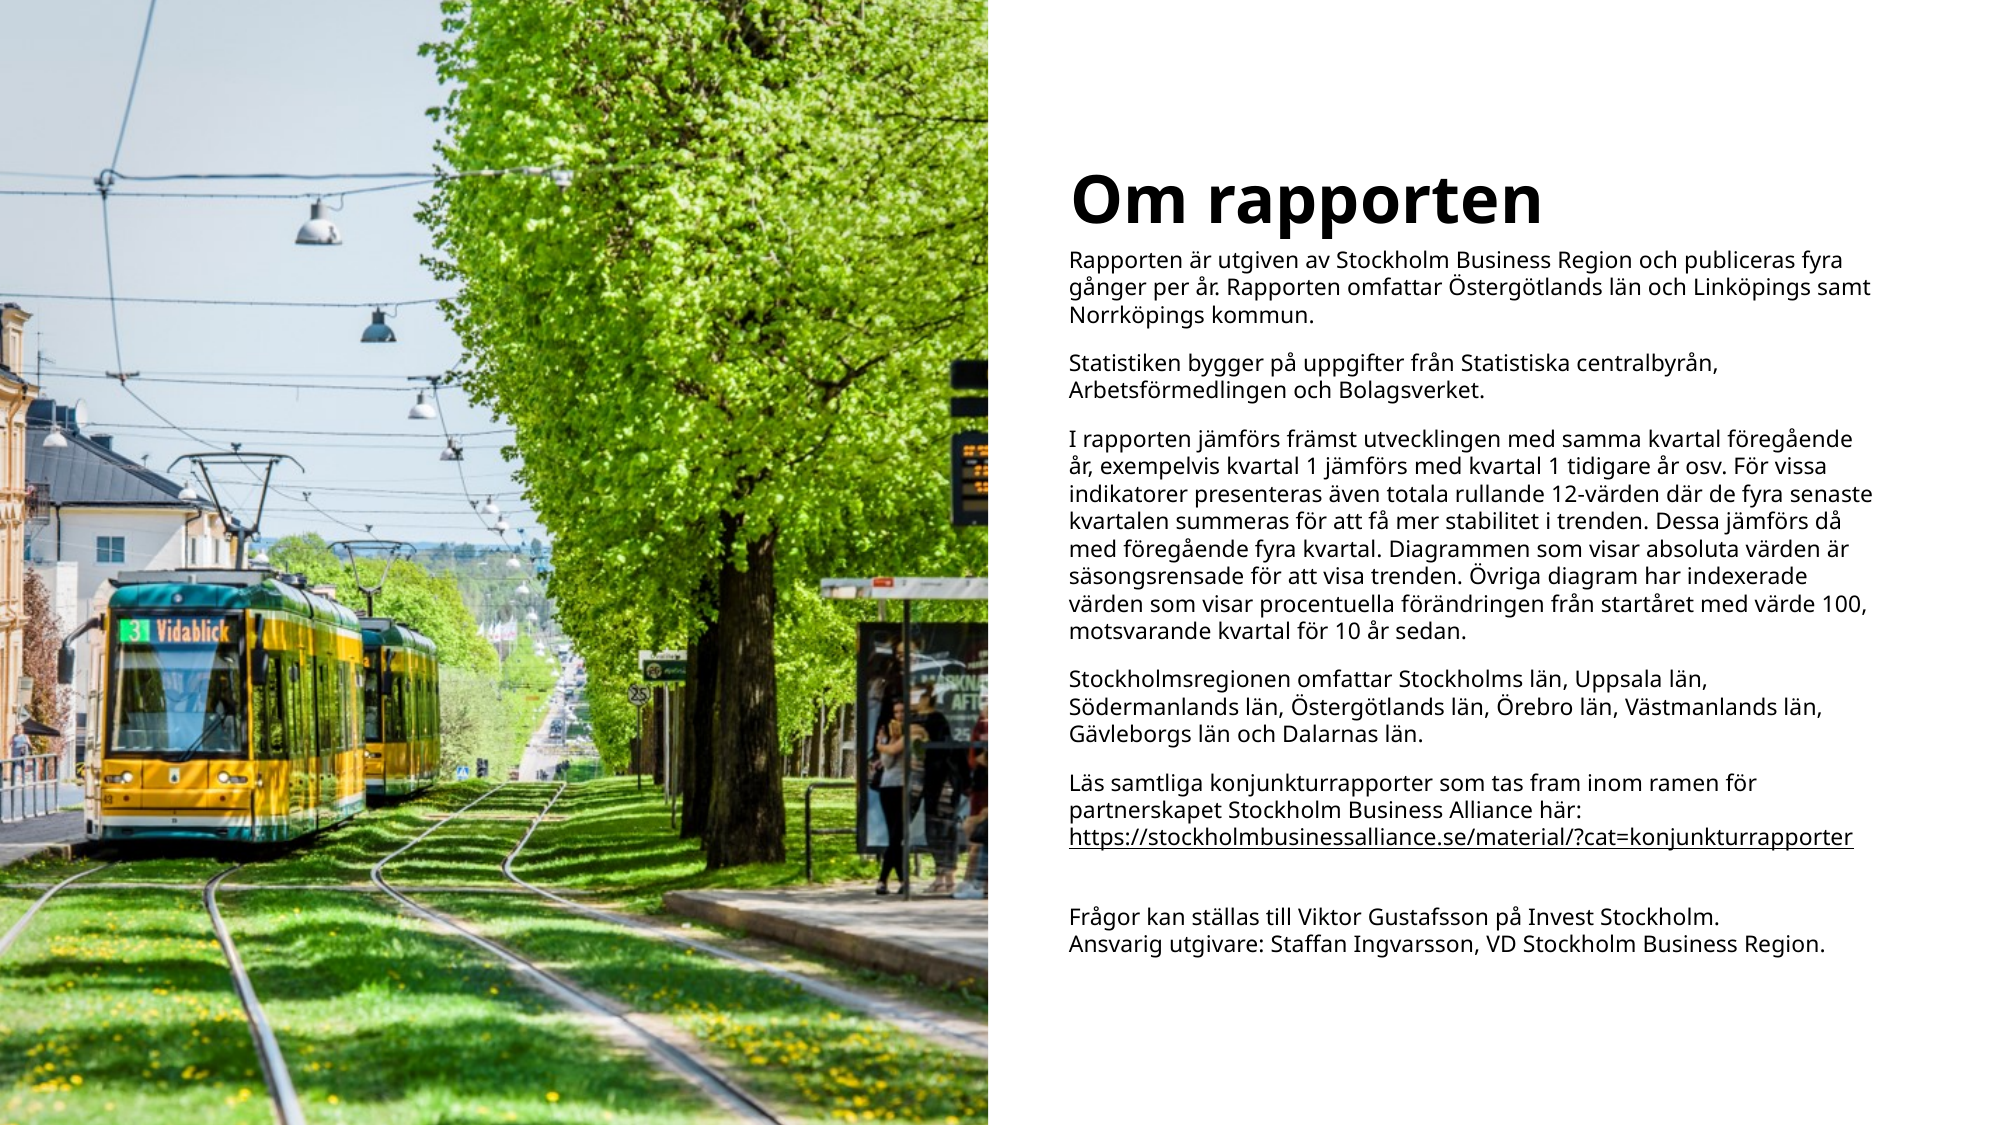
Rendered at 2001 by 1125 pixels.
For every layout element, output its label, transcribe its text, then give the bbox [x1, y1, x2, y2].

picture [0, 0, 989, 1125]
title Om rapporten [1070, 54, 1883, 238]
list Rapporten är utgiven av Stockholm Business Region och publiceras fyra gånger per år. Rapporten omfattar Östergötlands län och Linköpings samt Norrköpings kommun. Statistiken bygger på uppgifter från Statistiska centralbyrån, Arbetsförmedlingen och Bolagsverket. I rapporten jämförs främst utvecklingen med samma kvartal föregående år, exempelvis kvartal 1 jämförs med kvartal 1 tidigare år osv. För vissa indikatorer presenteras även totala rullande 12-värden där de fyra senaste kvartalen summeras för att få mer stabilitet i trenden. Dessa jämförs då med föregående fyra kvartal. Diagrammen som visar absoluta värden är säsongsrensade för att visa trenden. Övriga diagram har indexerade värden som visar procentuella förändringen från startåret med värde 100, motsvarande kvartal för 10 år sedan. Stockholmsregionen omfattar Stockholms län, Uppsala län, Södermanlands län, Östergötlands län, Örebro län, Västmanlands län, Gävleborgs län och Dalarnas län. Läs samtliga konjunkturrapporter som tas fram inom ramen för partnerskapet Stockholm Business Alliance här: https://stockholmbusinessalliance.se/material/?cat=konjunkturrapporter Frågor kan ställas till Viktor Gustafsson på Invest Stockholm. Ansvarig utgivare: Staffan Ingvarsson, VD Stockholm Business Region. [1068, 245, 1881, 1071]
